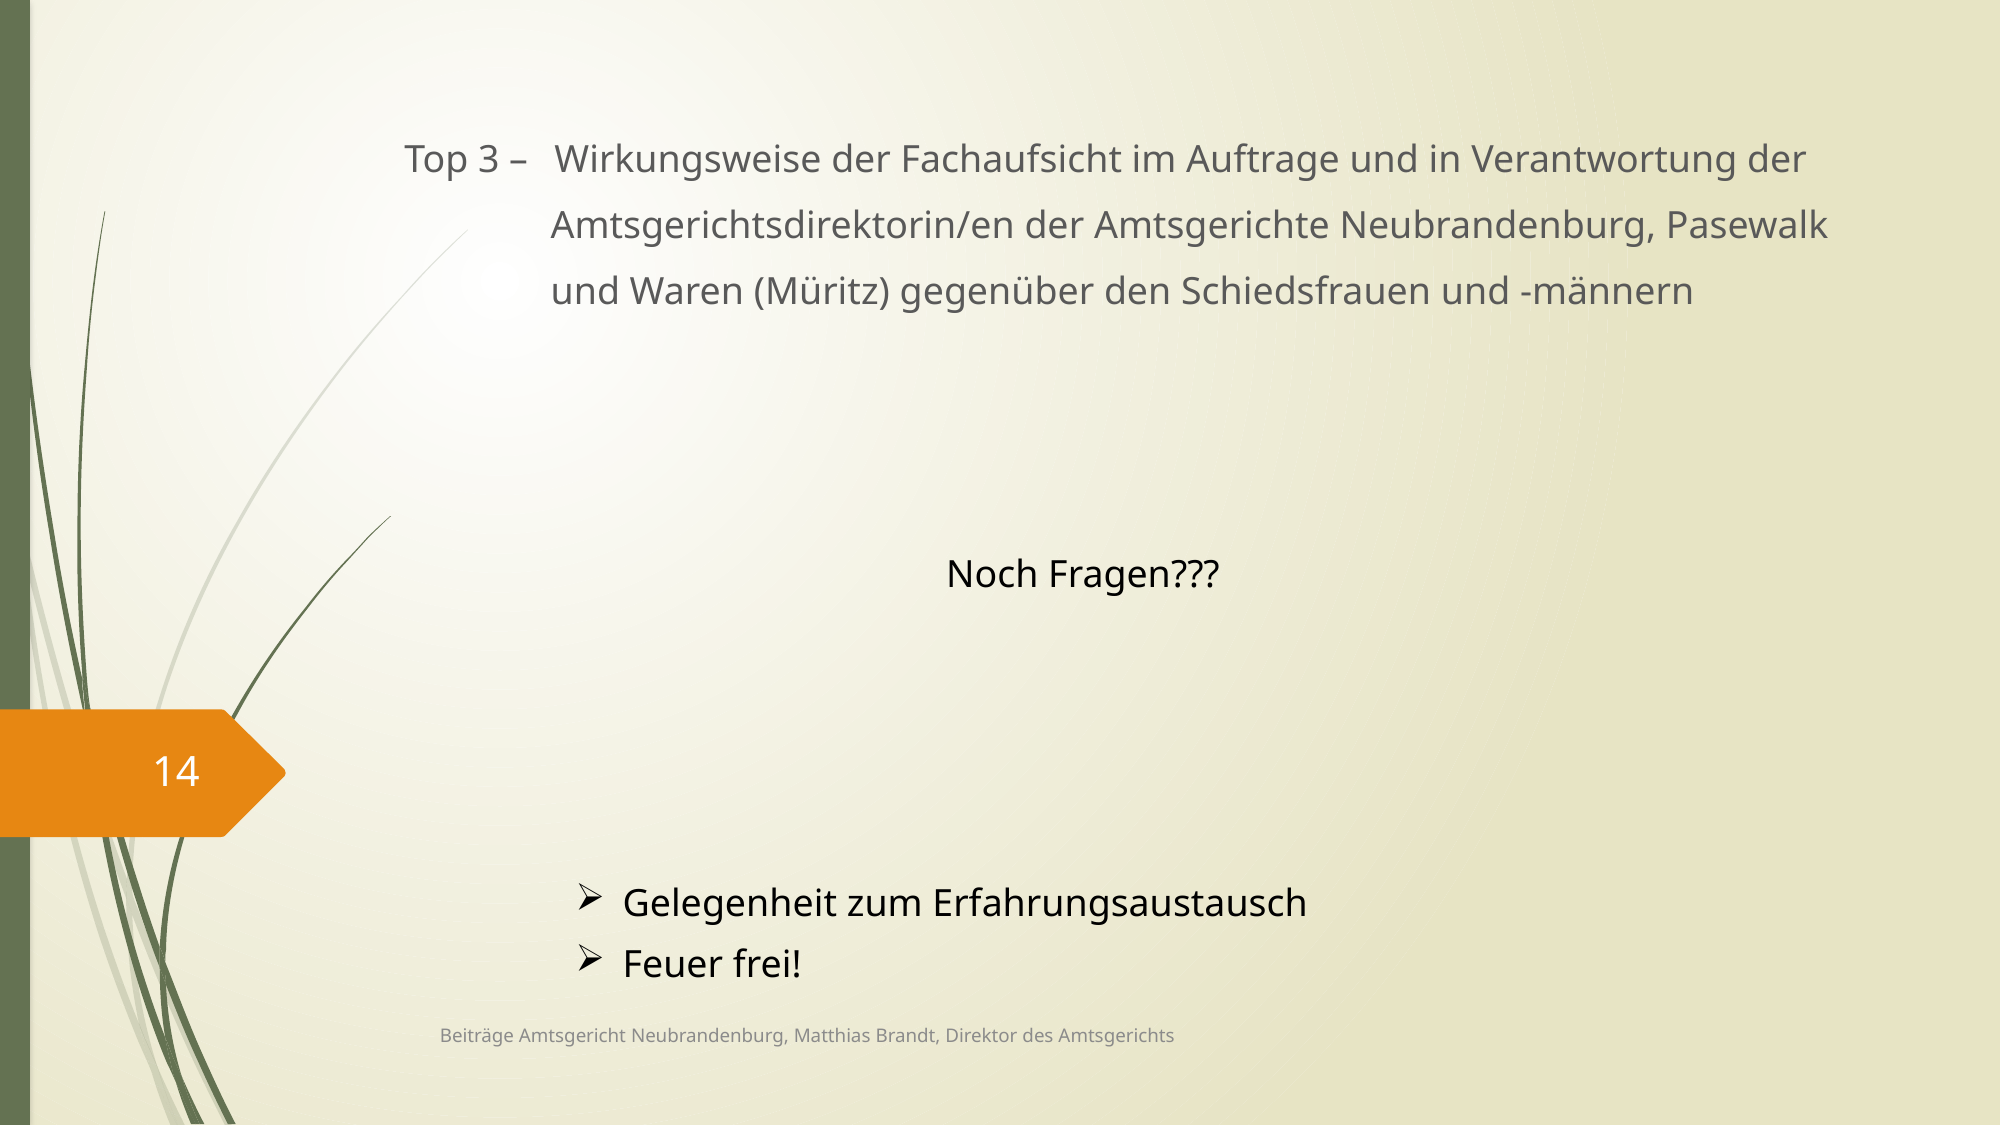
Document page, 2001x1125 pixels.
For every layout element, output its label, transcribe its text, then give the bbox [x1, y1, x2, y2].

footer Beiträge Amtsgericht Neubrandenburg, Matthias Brandt, Direktor des Amtsgerichts [424, 1006, 1675, 1067]
text_box Gelegenheit zum Erfahrungsaustausch [560, 871, 1396, 932]
text_box Feuer frei! [560, 932, 1396, 993]
subtitle Top 3 – Wirkungsweise der Fachaufsicht im Auftrage und in Verantwortung der Amtsgerichtsdirektorin/en der Amtsgerichte Neubrandenburg, Pasewalk und Waren (Müritz) gegenüber den Schiedsfrauen und -männern [389, 127, 1888, 409]
slide_number 14 [87, 743, 216, 803]
text_box Noch Fragen??? [931, 542, 2000, 603]
